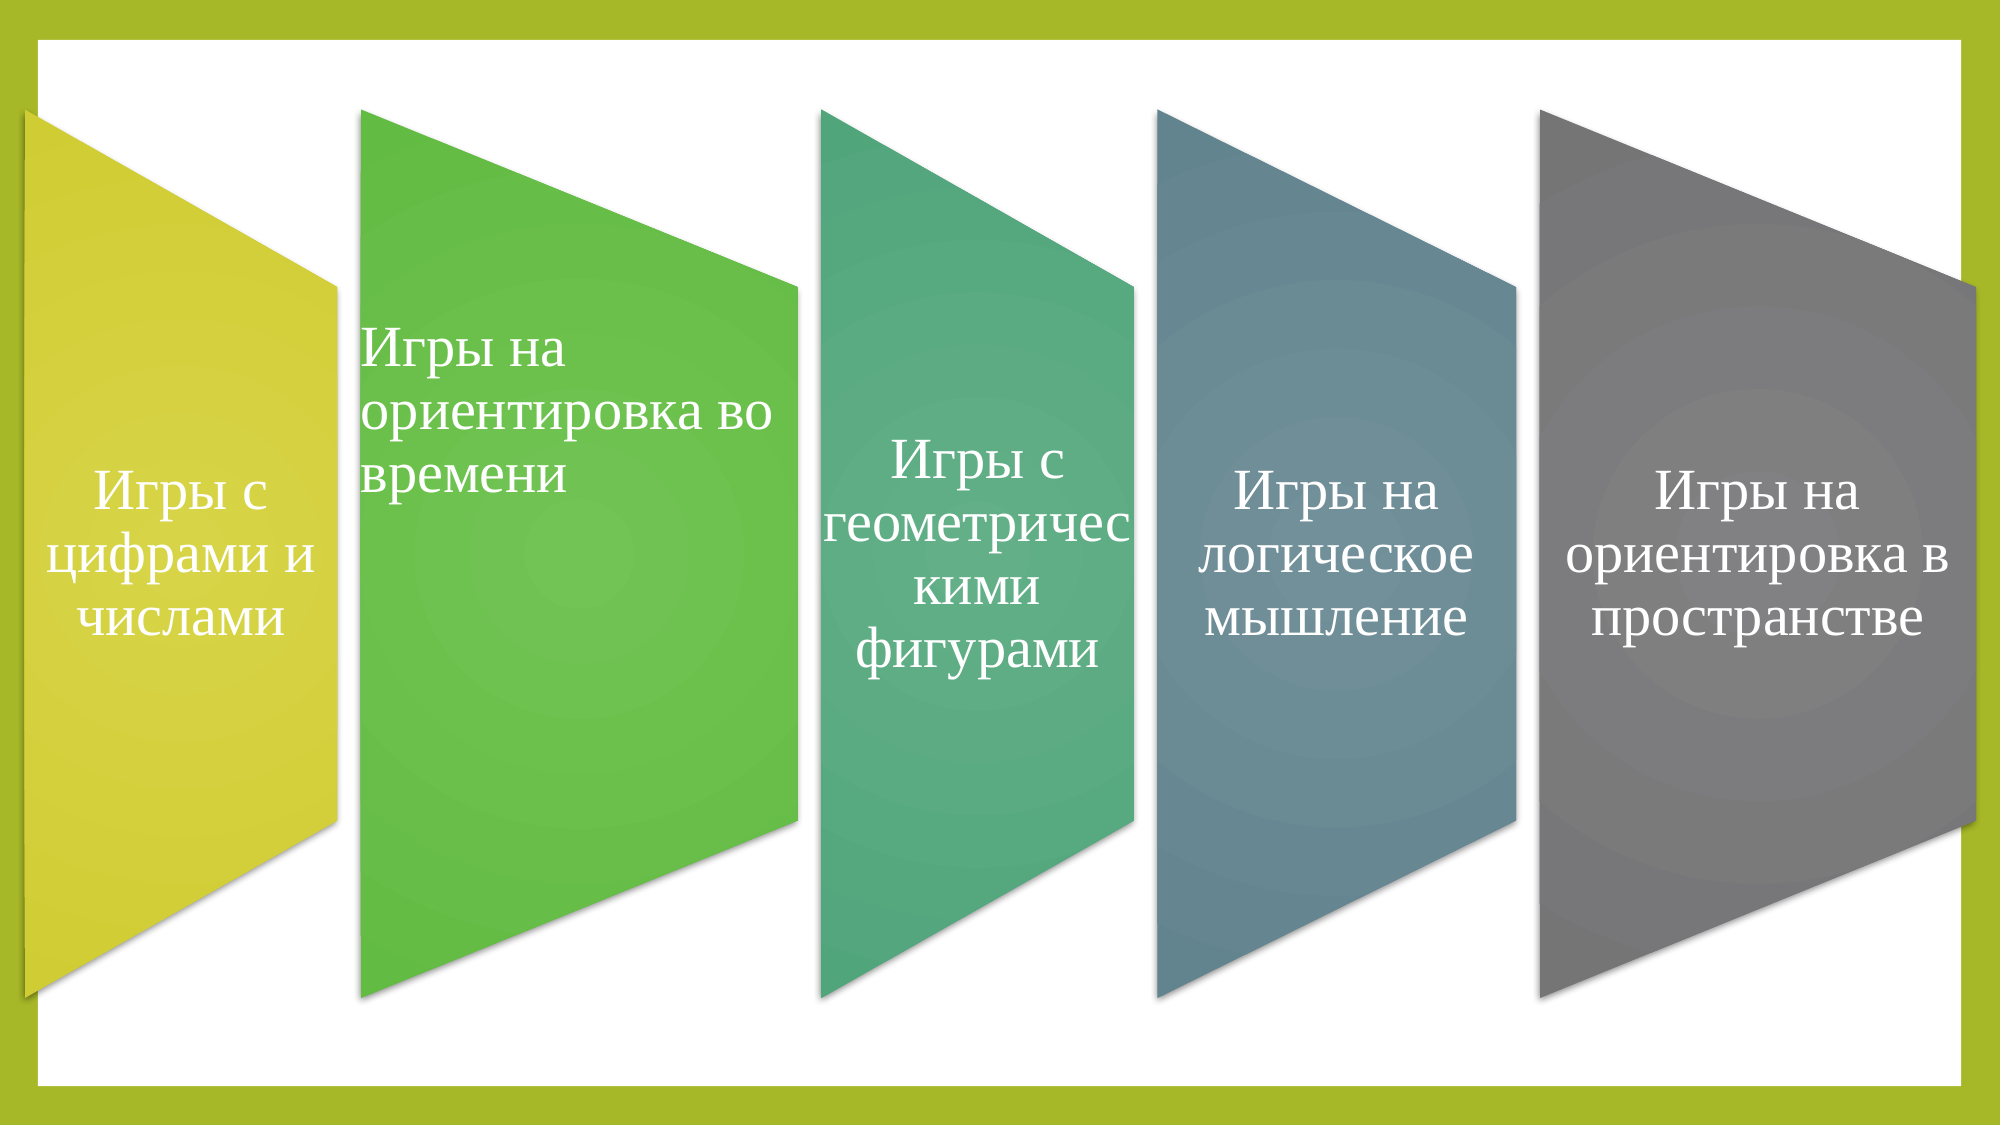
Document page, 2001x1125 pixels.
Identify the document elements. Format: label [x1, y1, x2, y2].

text_box [23, 108, 1977, 999]
